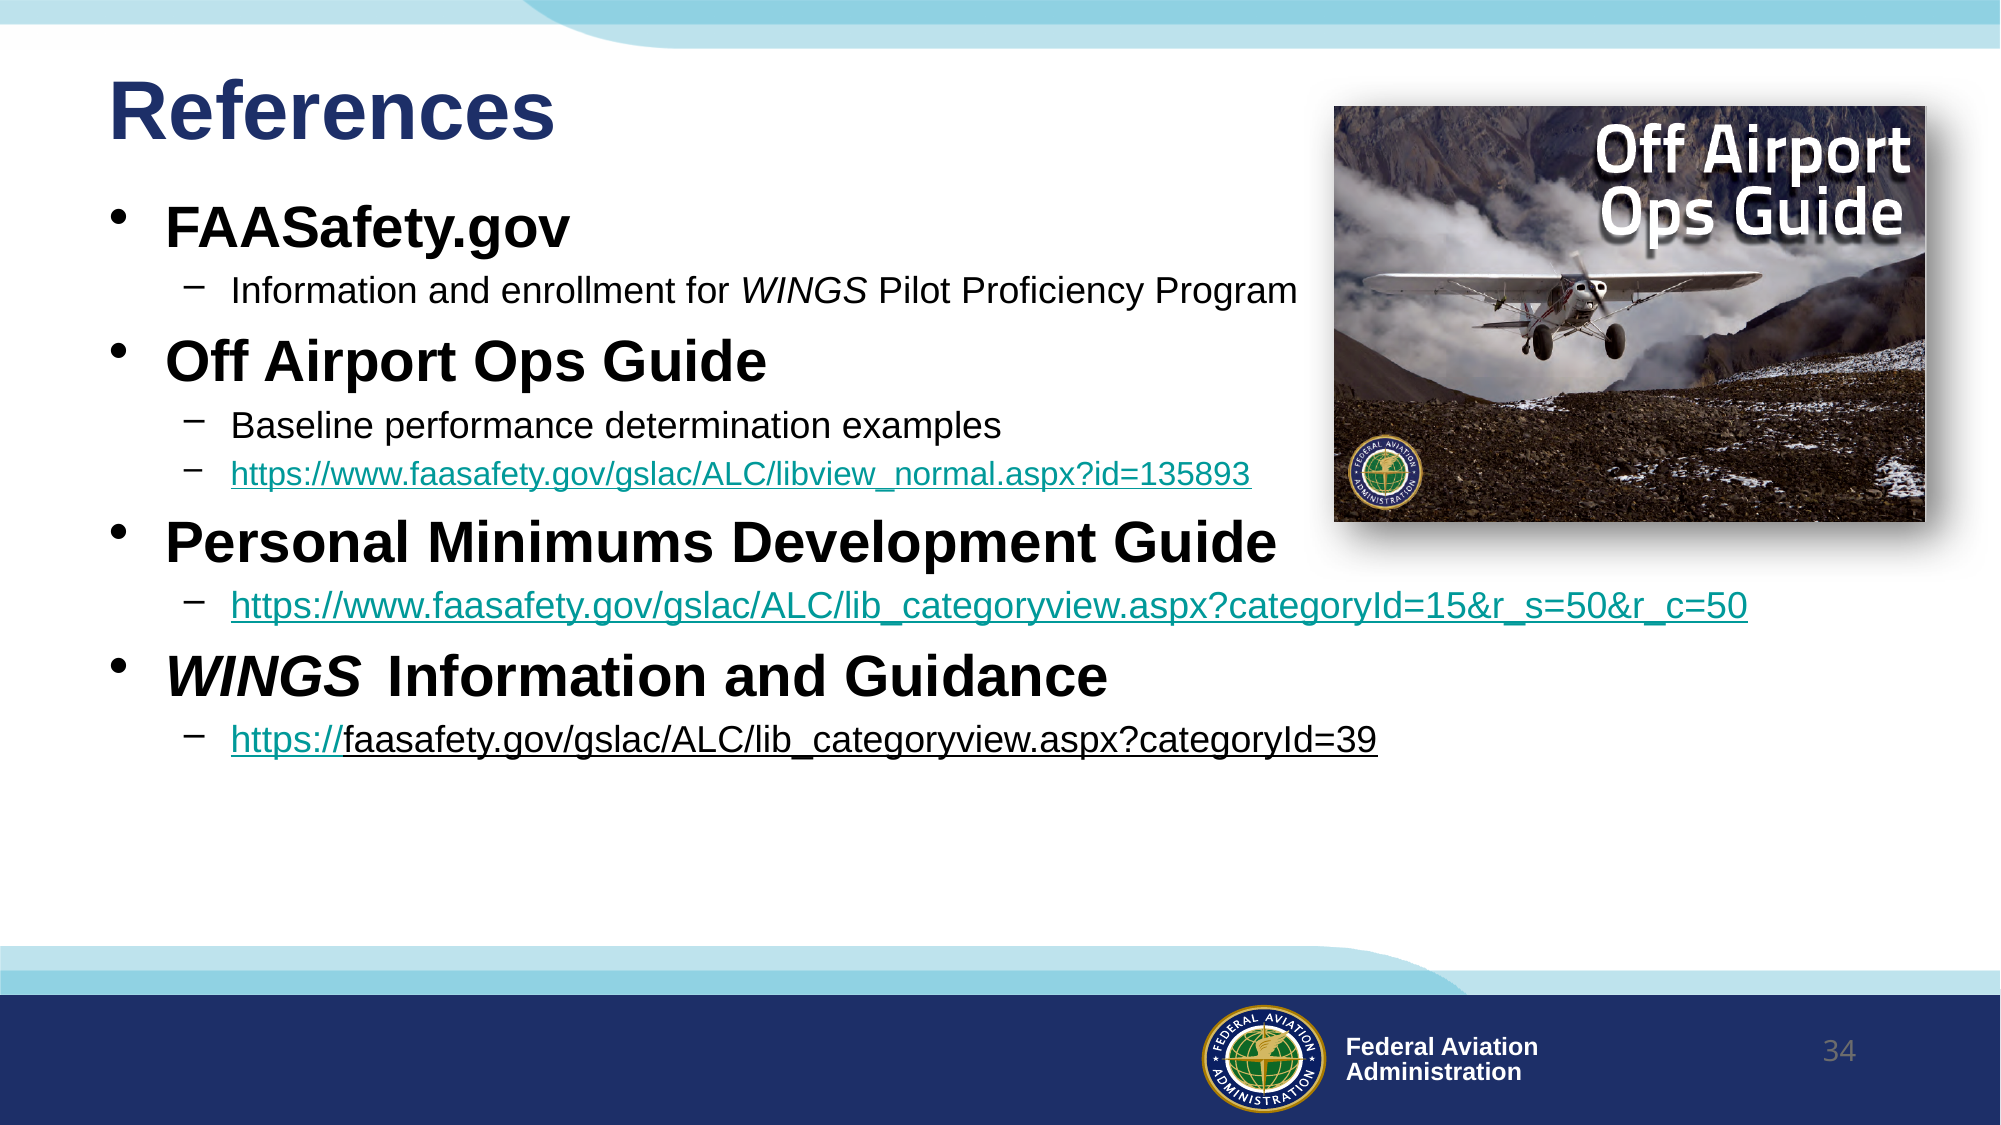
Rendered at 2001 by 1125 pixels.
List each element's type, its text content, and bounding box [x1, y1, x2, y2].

title References [93, 56, 1947, 157]
picture [0, 0, 1999, 50]
slide_number 34 [1630, 1025, 1872, 1100]
picture [0, 945, 2000, 995]
picture [1333, 106, 1928, 522]
list FAASafety.gov Information and enrollment for WINGS Pilot Proficiency Program Off Airport Ops Guide Baseline performance determination examples https://www.faasafety.gov/gslac/ALC/libview_normal.aspx?id=135893 Personal Minimums Development Guide https://www.faasafety.gov/gslac/ALC/lib_categoryview.aspx?categoryId=15&r_s=50&r_c=50 WINGS Information and Guidance https://faasafety.gov/gslac/ALC/lib_categoryview.aspx?categoryId=39 [93, 181, 1855, 902]
